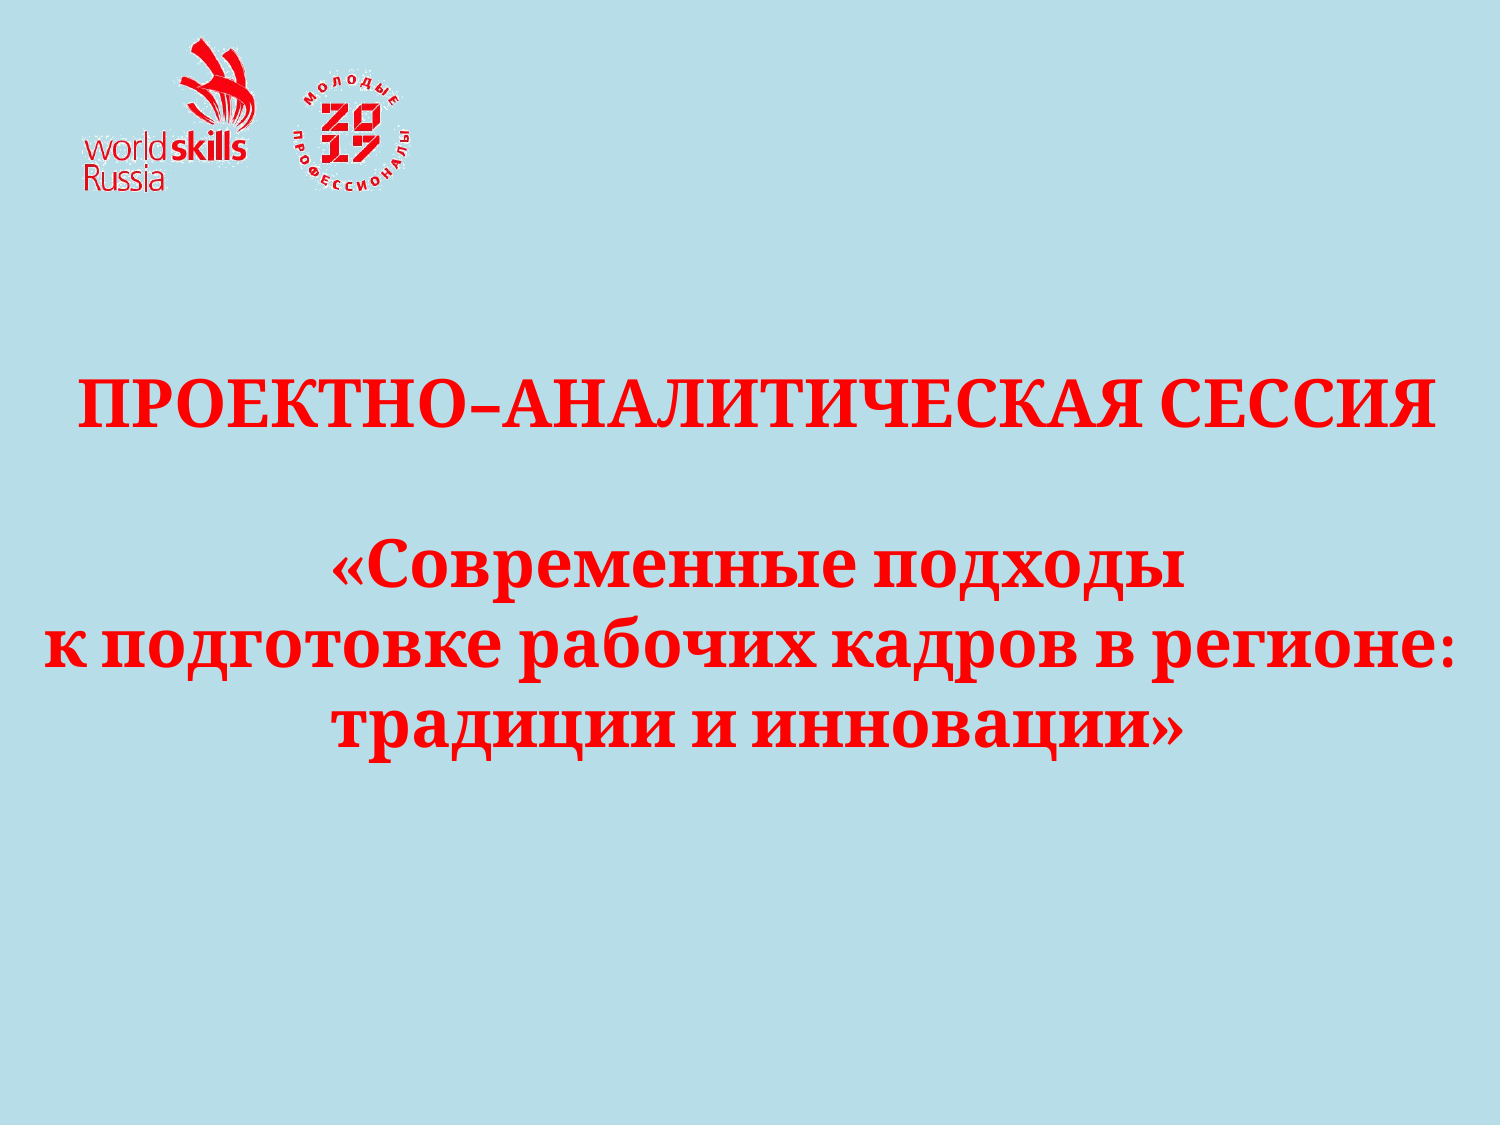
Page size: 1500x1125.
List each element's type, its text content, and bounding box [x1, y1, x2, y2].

text_box ПРОЕКТНО–АНАЛИТИЧЕСКАЯ СЕССИЯ «Современные подходы к подготовке рабочих кадров в регионе: традиции и инновации» [29, 353, 1487, 769]
picture [81, 34, 411, 194]
